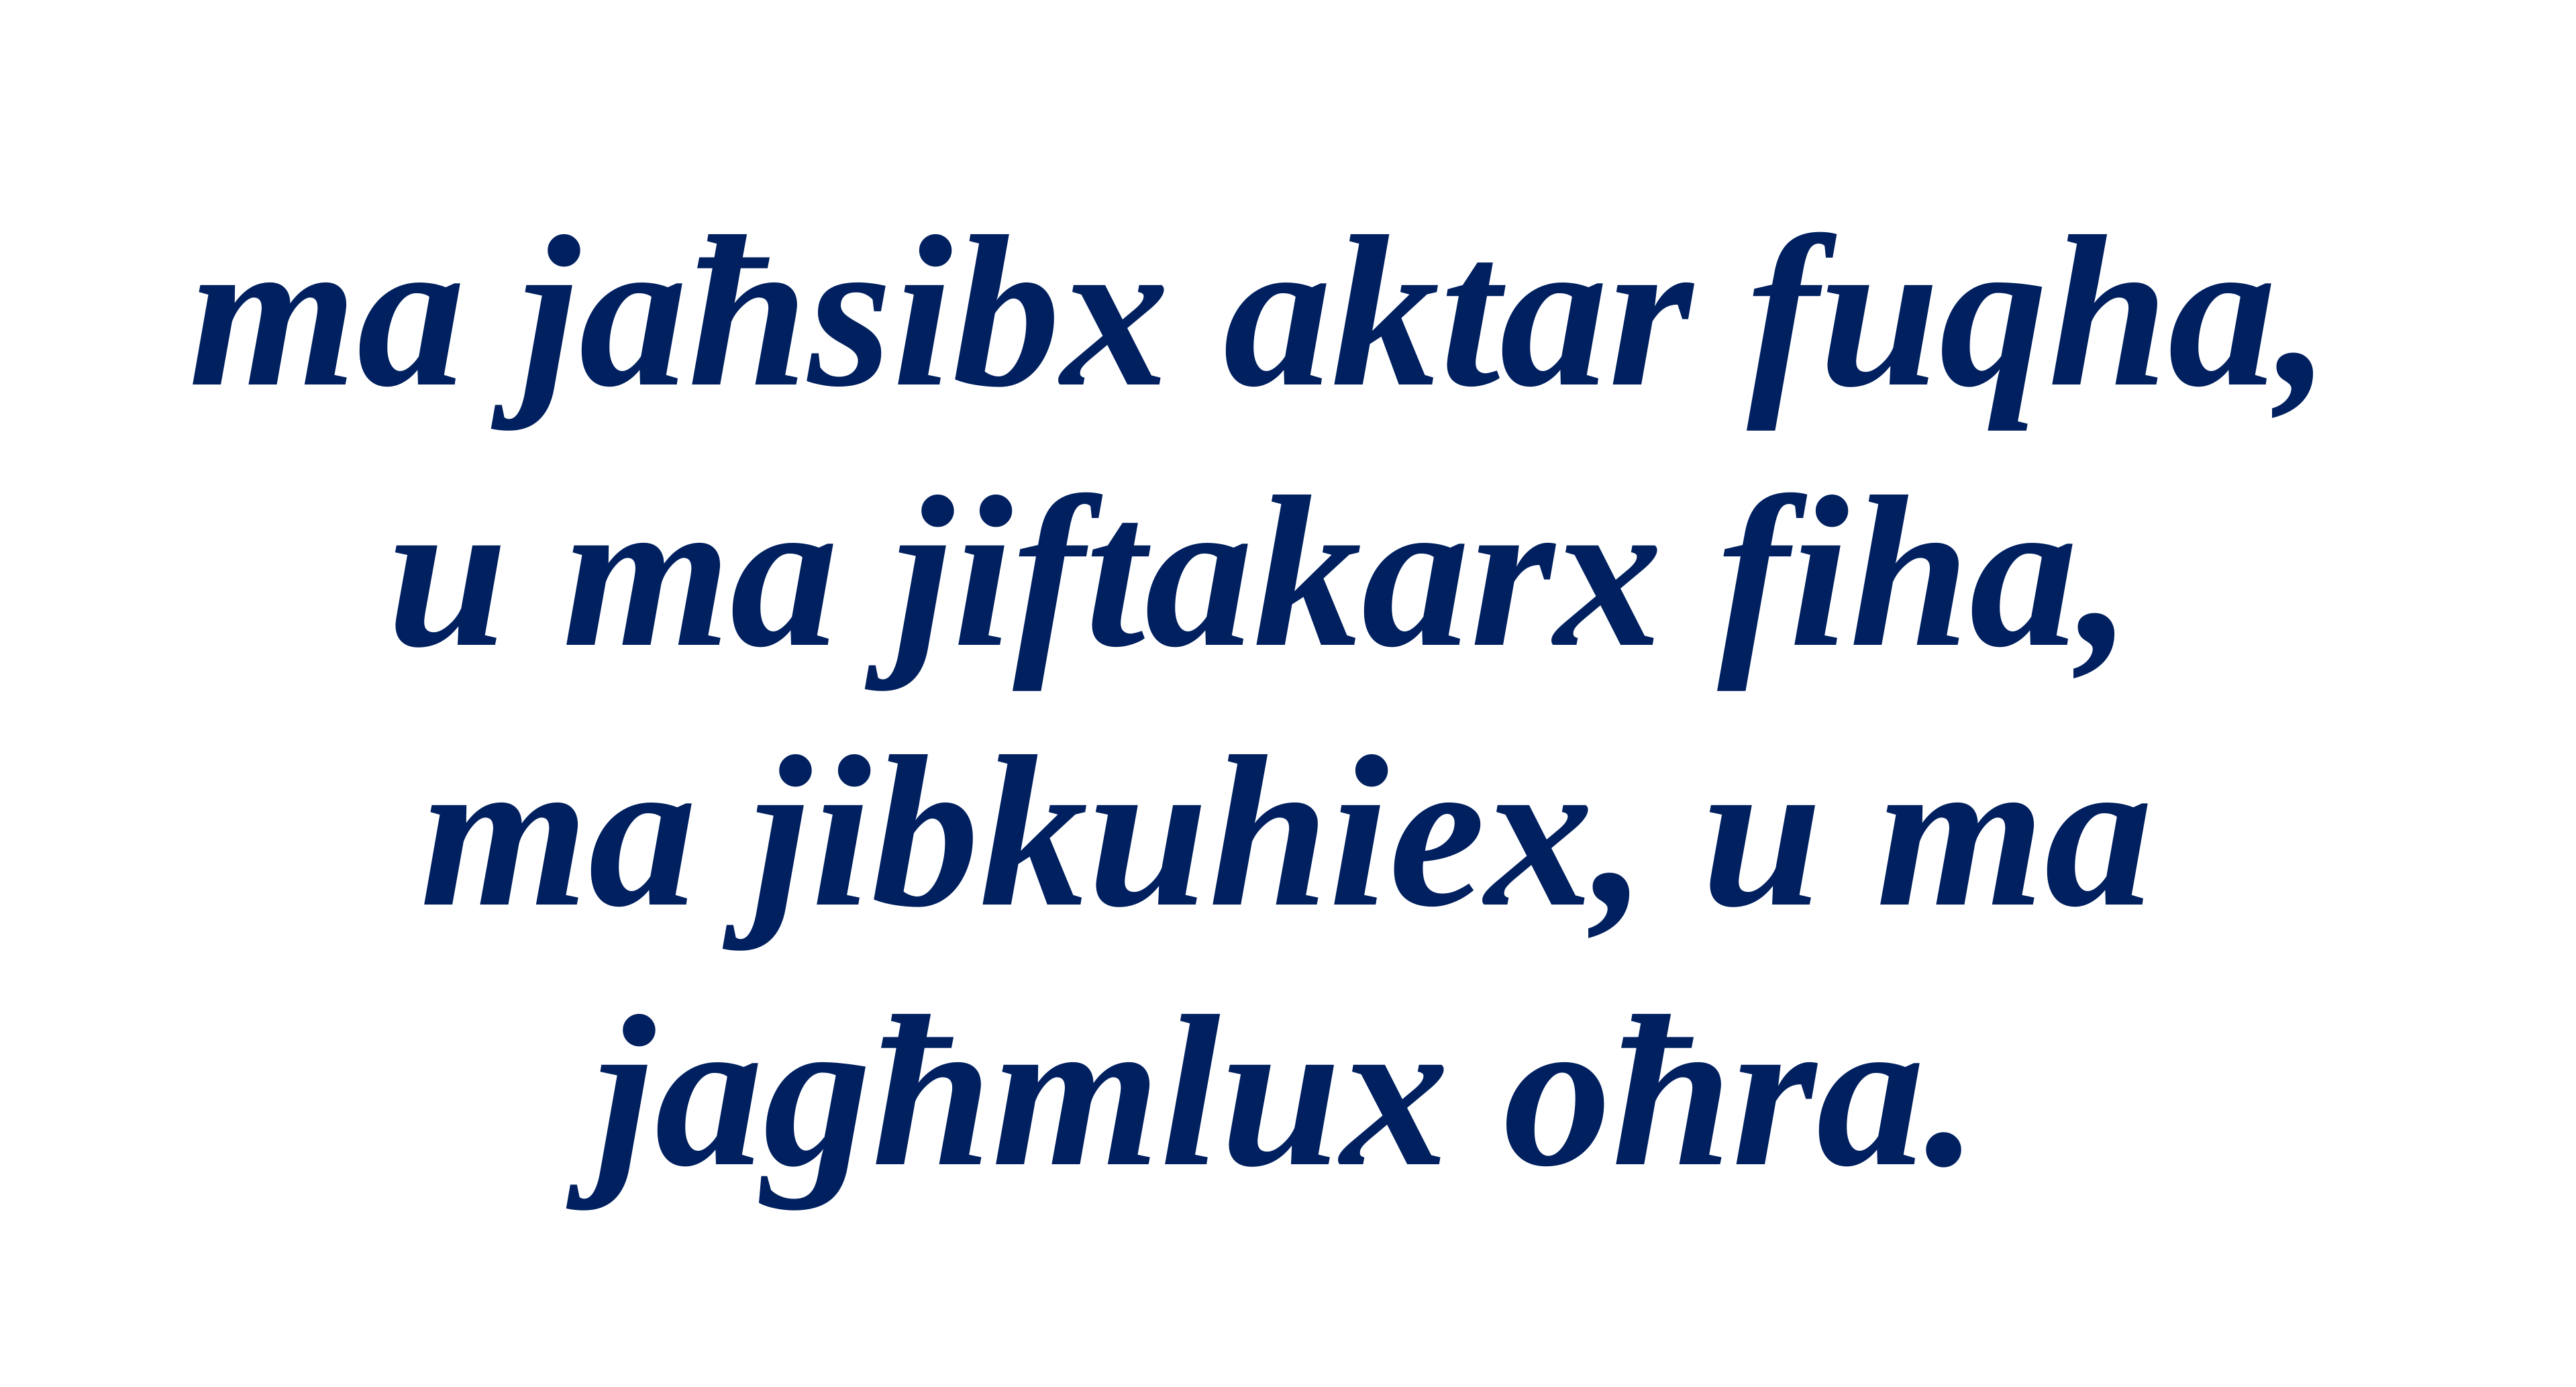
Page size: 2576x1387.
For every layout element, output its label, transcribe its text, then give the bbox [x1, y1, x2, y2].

text_box ma jaħsibx aktar fuqha, u ma jiftakarx fiha, ma jibkuhiex, u ma jagħmlux oħra. [55, 157, 2521, 1220]
